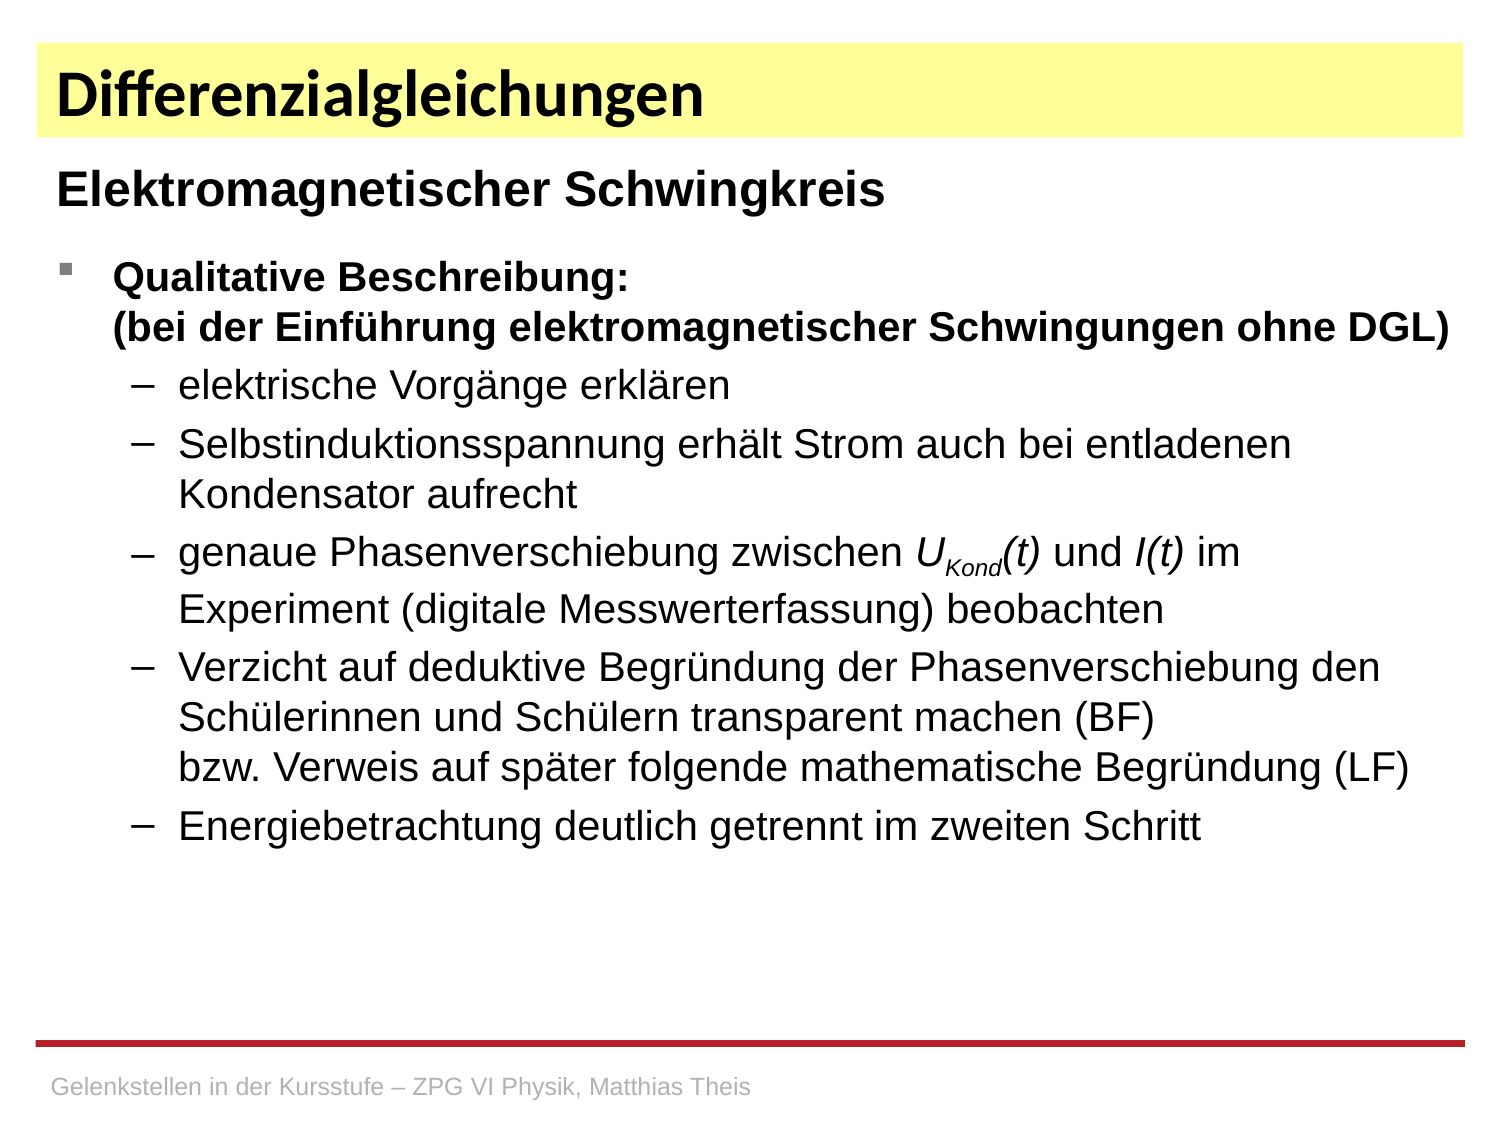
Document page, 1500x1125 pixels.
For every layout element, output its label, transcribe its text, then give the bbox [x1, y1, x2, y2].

title Differenzialgleichungen [41, 42, 1459, 149]
footer Gelenkstellen in der Kursstufe – ZPG VI Physik, Matthias Theis [35, 1055, 880, 1116]
list Elektromagnetischer Schwingkreis Qualitative Beschreibung: (bei der Einführung elektromagnetischer Schwingungen ohne DGL) elektrische Vorgänge erklären Selbstinduktionsspannung erhält Strom auch bei entladenen Kondensator aufrecht genaue Phasenverschiebung zwischen UKond(t) und I(t) im Experiment (digitale Messwerterfassung) beobachten Verzicht auf deduktive Begründung der Phasenverschiebung den Schülerinnen und Schülern transparent machen (BF) bzw. Verweis auf später folgende mathematische Begründung (LF) Energiebetrachtung deutlich getrennt im zweiten Schritt [41, 149, 1471, 1024]
